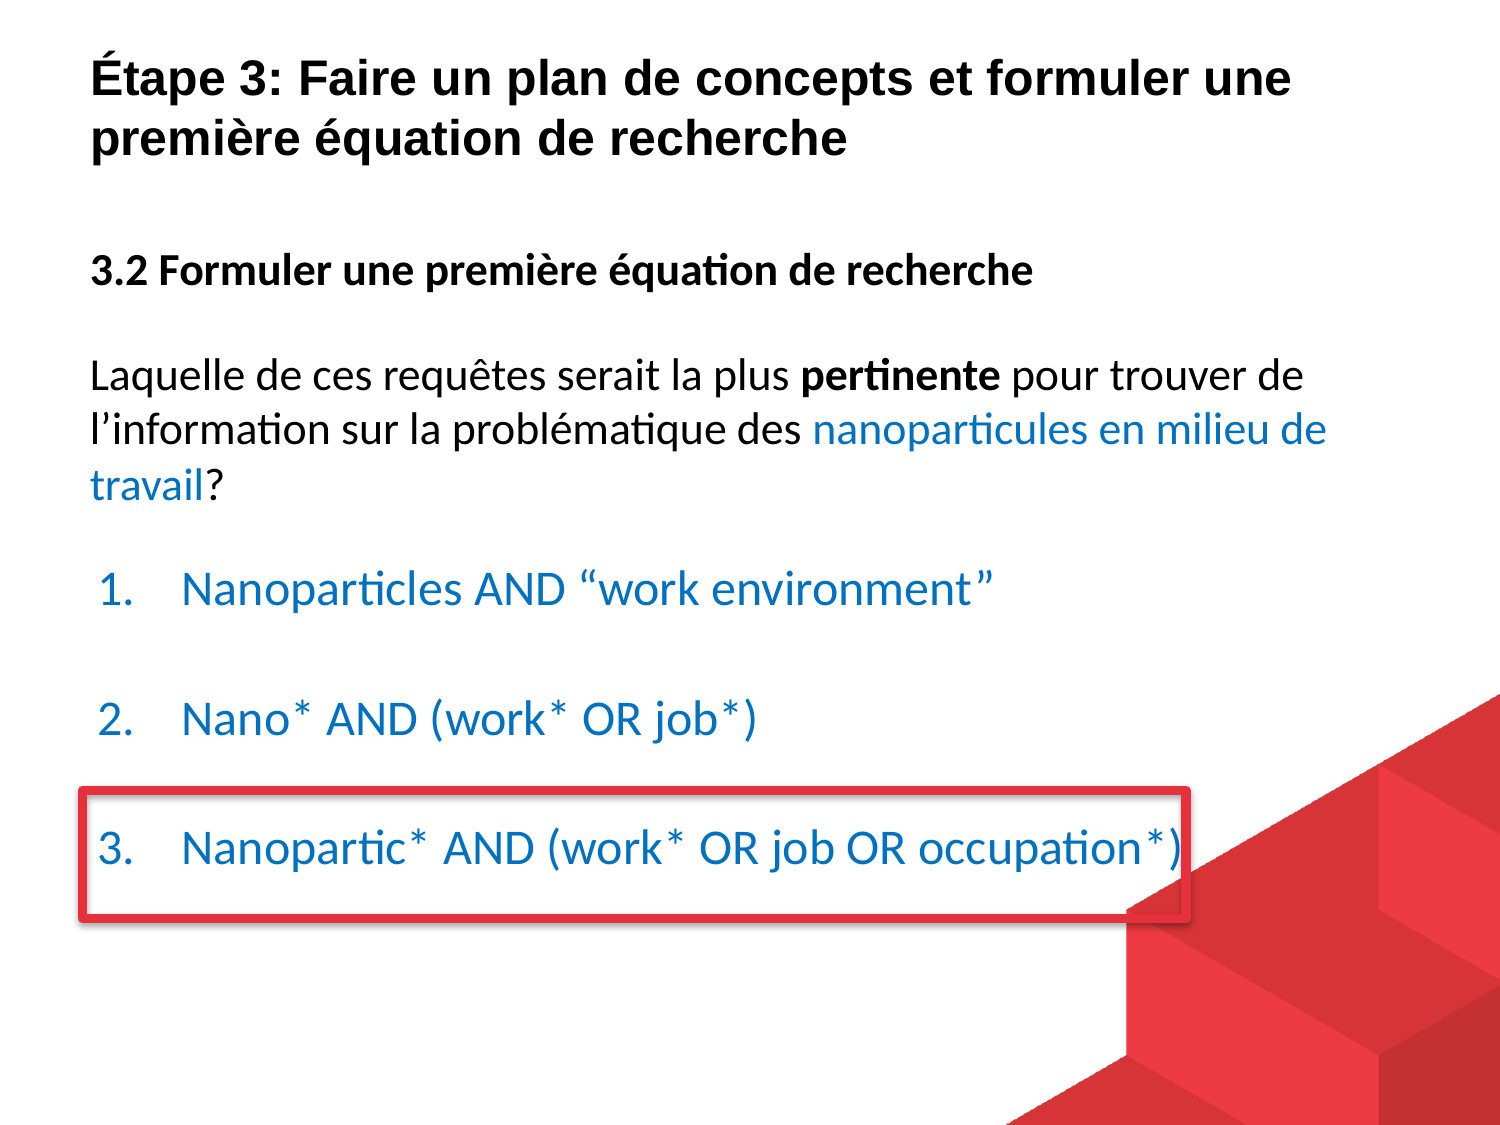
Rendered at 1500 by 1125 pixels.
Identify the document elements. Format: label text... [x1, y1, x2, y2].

text_box 3.2 Formuler une première équation de recherche Laquelle de ces requêtes serait la plus pertinente pour trouver de l’information sur la problématique des nanoparticules en milieu de travail? [74, 232, 1425, 1125]
title Étape 3: Faire un plan de concepts et formuler une première équation de recherche [75, 11, 1425, 199]
